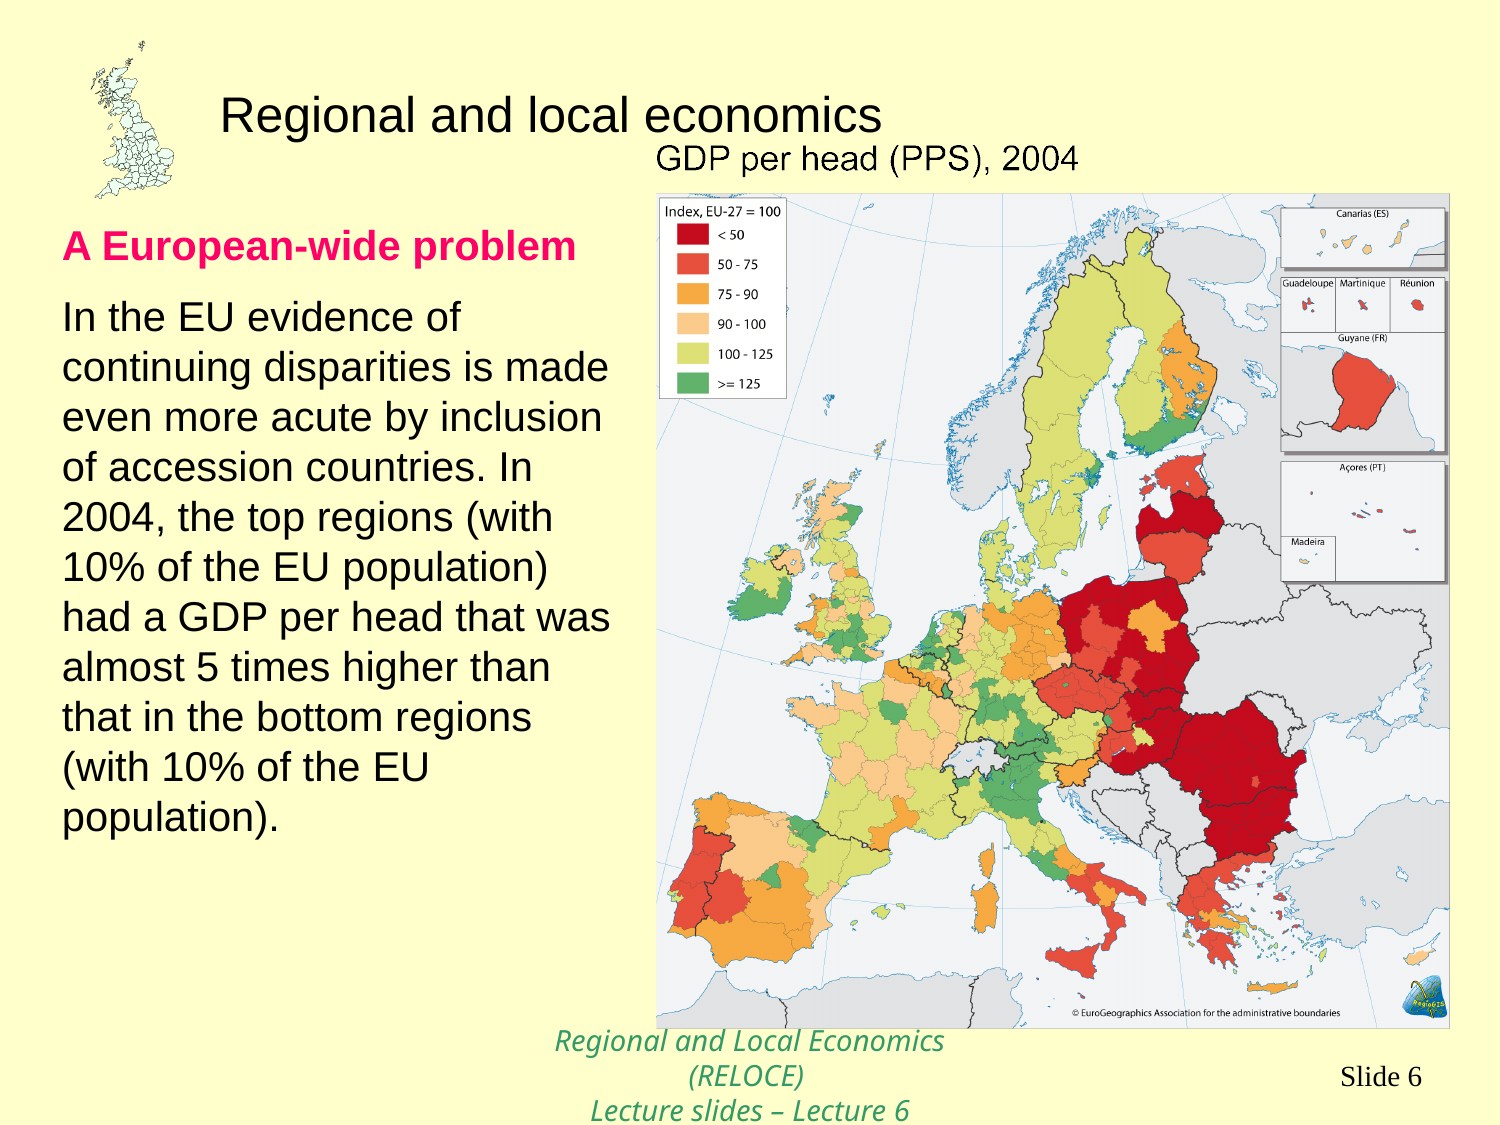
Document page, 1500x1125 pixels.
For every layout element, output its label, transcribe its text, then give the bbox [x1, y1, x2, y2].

text_box A European-wide problem In the EU evidence of continuing disparities is made even more acute by inclusion of accession countries. In 2004, the top regions (with 10% of the EU population) had a GDP per head that was almost 5 times higher than that in the bottom regions (with 10% of the EU population). [46, 210, 641, 918]
footer Regional and Local Economics (RELOCE) Lecture slides – Lecture 6 [512, 1036, 988, 1113]
picture [656, 140, 1460, 1032]
slide_number Slide 6 [1124, 1040, 1438, 1113]
